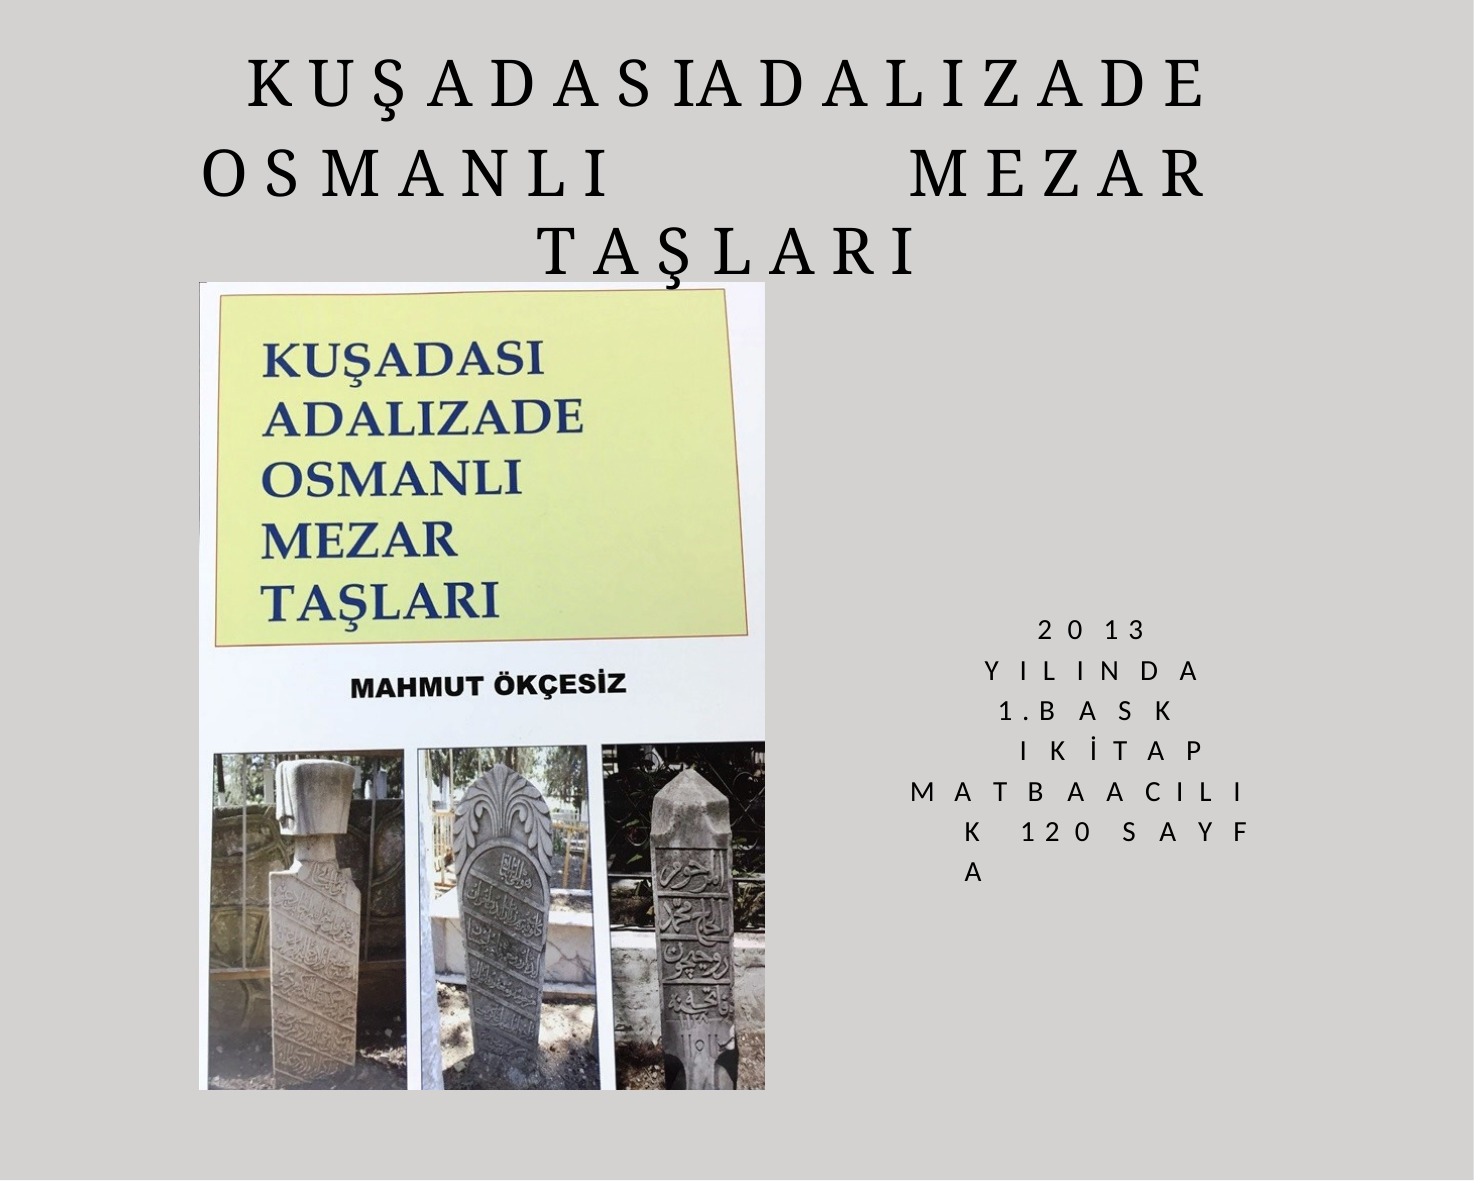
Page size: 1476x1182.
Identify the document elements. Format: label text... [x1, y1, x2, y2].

picture [198, 282, 765, 1090]
text_box 2 0 1 3 Y I L I N D A 1 . B A S K I K İ T A P M A T B A A C I L I K 1 2 0 S A Y F A [907, 603, 1284, 888]
text_box [0, 0, 1474, 1181]
title K U Ş A D A S I A D A L I Z A D E O S M A N L I M E Z A R T A Ş L A R I [199, 27, 1251, 288]
